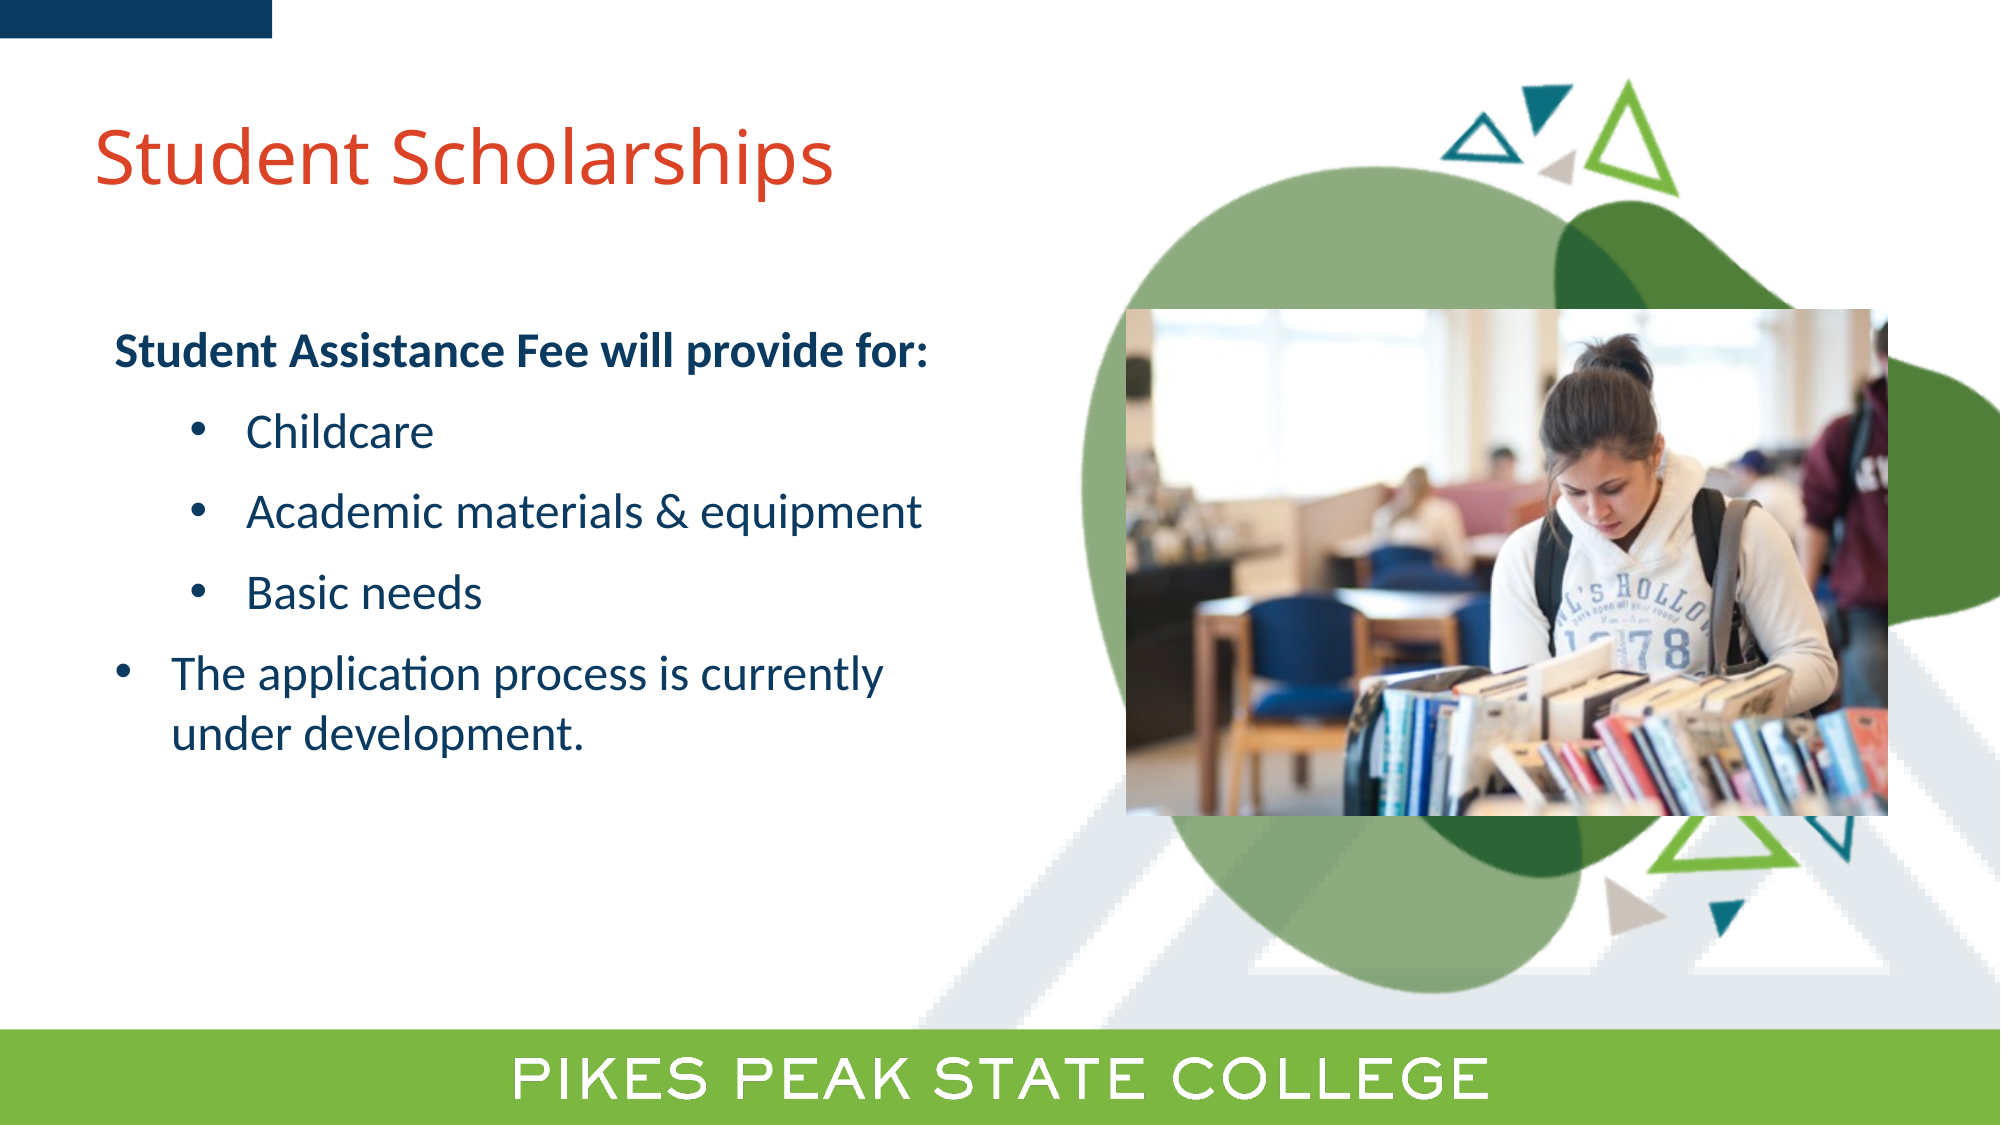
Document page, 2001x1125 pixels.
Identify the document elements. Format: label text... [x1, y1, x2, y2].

text_box Student Assistance Fee will provide for: Childcare Academic materials & equipment Basic needs The application process is currently under development. [99, 309, 1015, 769]
title Student Scholarships [79, 112, 1023, 203]
picture [1015, 0, 2000, 1125]
